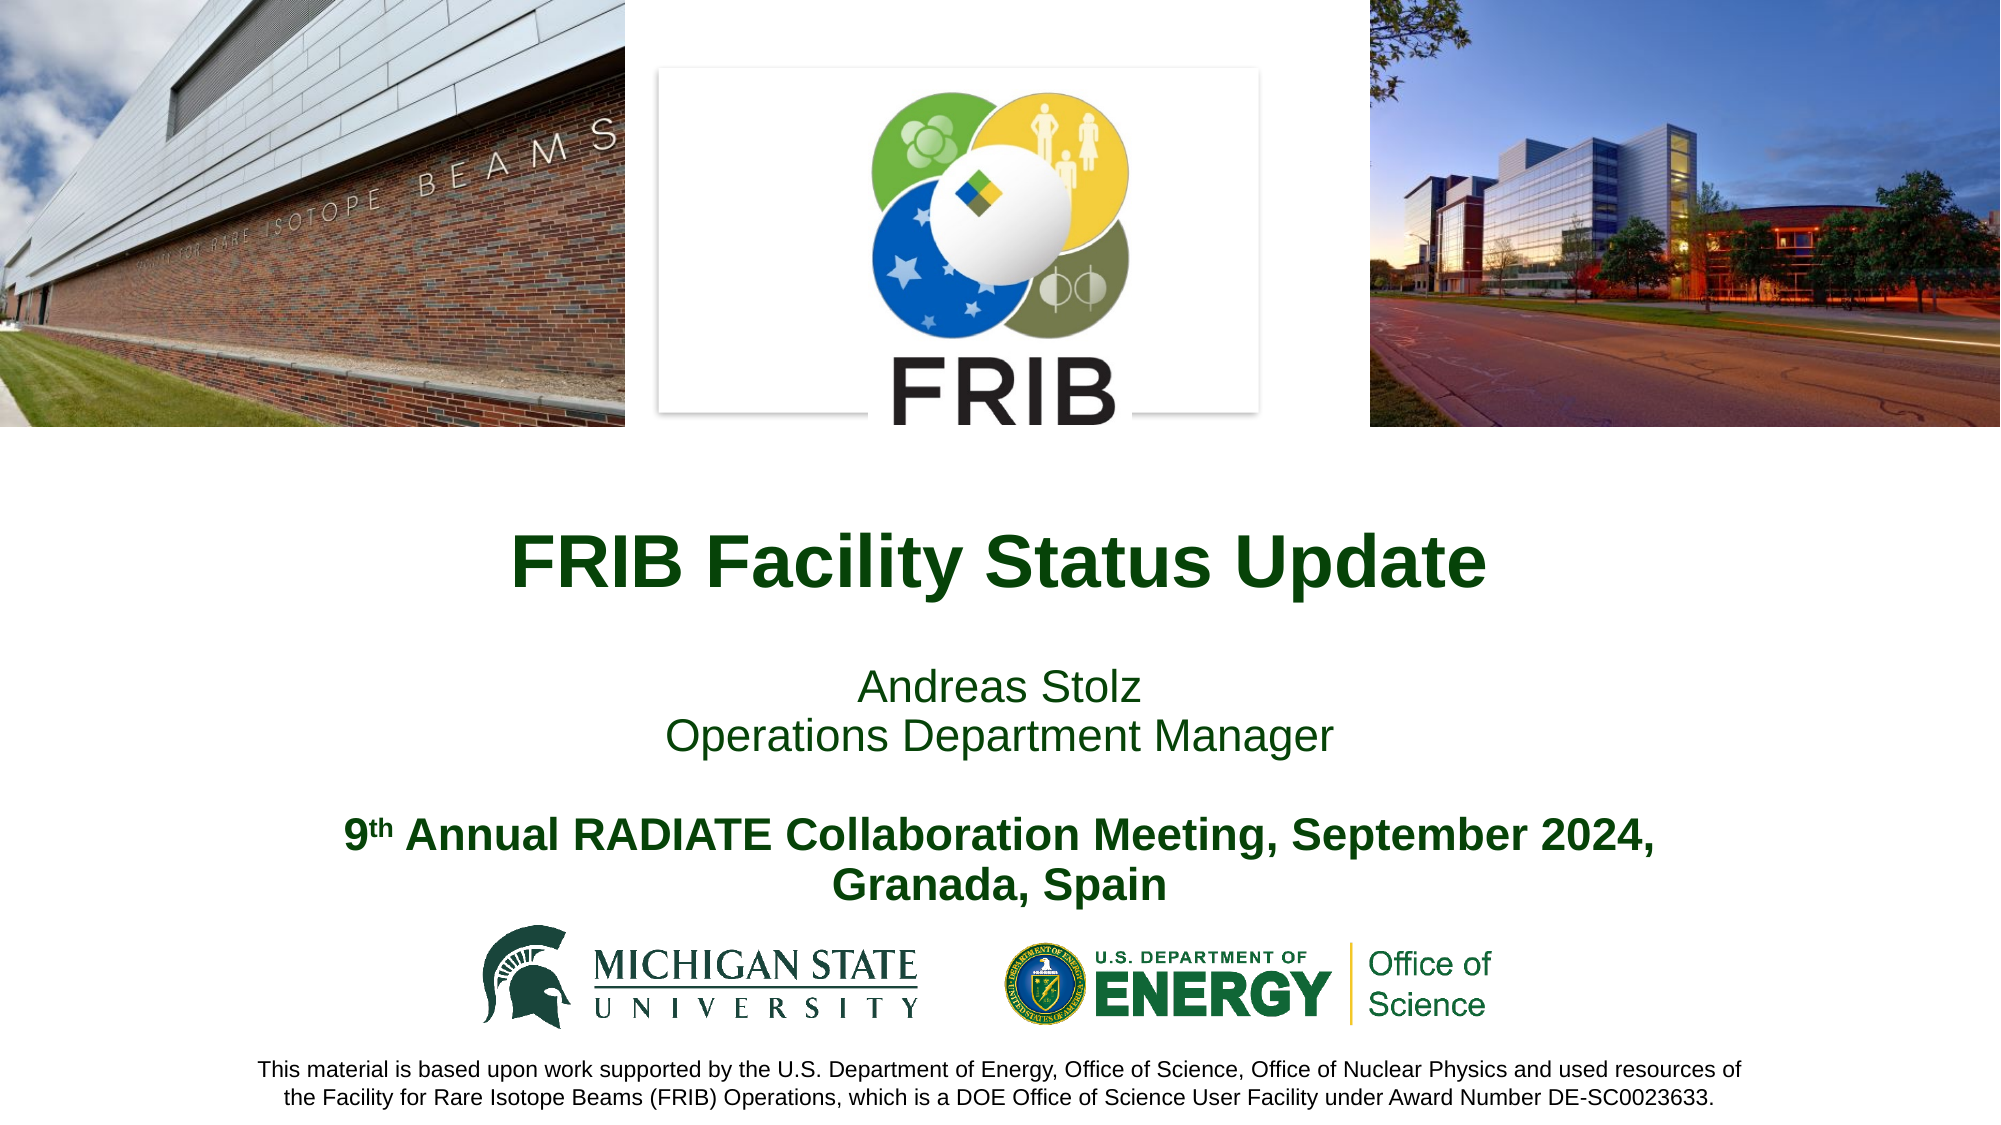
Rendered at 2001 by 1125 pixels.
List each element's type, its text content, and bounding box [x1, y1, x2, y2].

picture [482, 925, 918, 1029]
subtitle Andreas Stolz Operations Department Manager 9th Annual RADIATE Collaboration Meeting, September 2024, Granada, Spain [333, 662, 1667, 851]
title FRIB Facility Status Update [15, 519, 1985, 608]
picture [0, 0, 626, 427]
picture [868, 89, 1132, 425]
picture [987, 925, 1513, 1041]
picture [1370, 0, 2000, 427]
